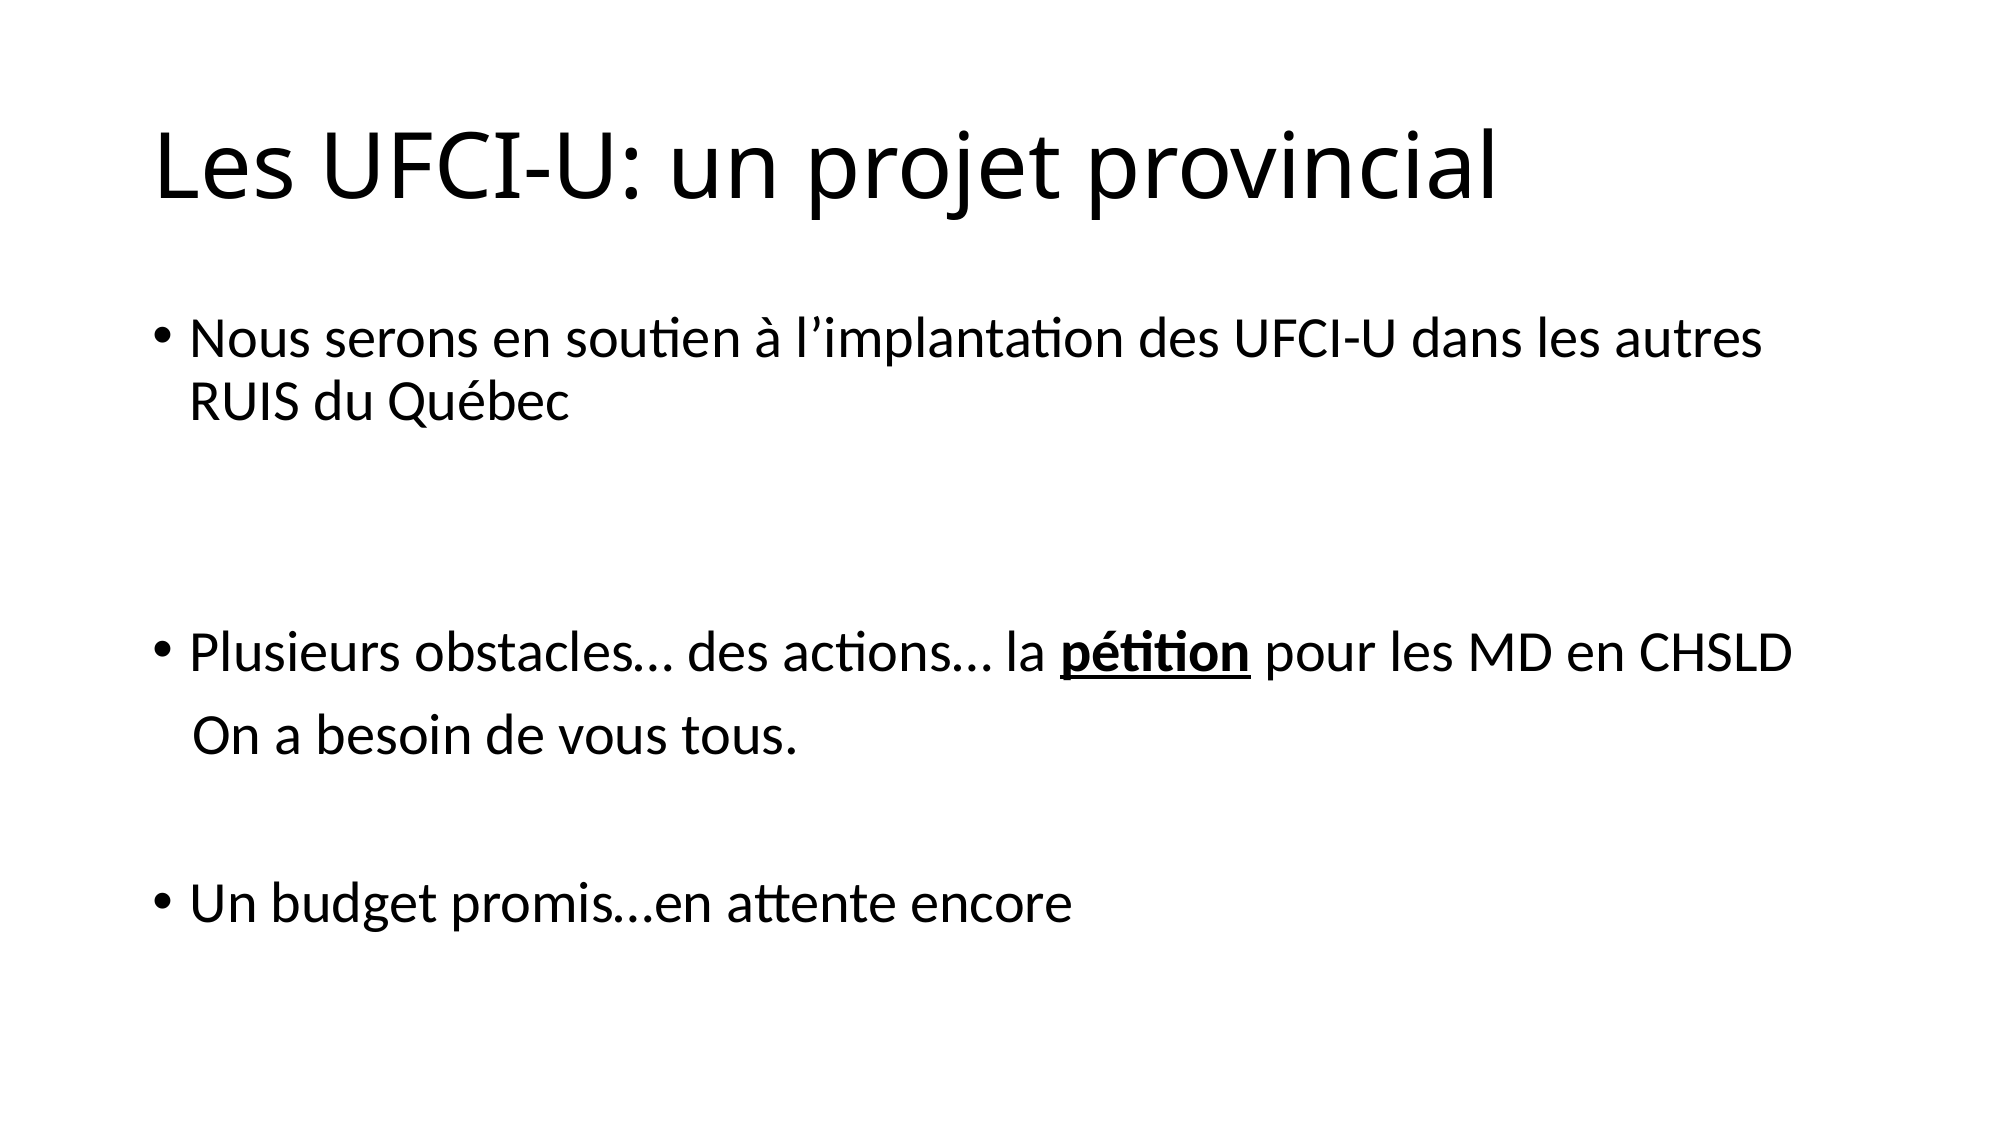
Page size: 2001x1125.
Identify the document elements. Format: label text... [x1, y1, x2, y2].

title Les UFCI-U: un projet provincial [137, 59, 1863, 278]
list Nous serons en soutien à l’implantation des UFCI-U dans les autres RUIS du Québec Plusieurs obstacles… des actions… la pétition pour les MD en CHSLD On a besoin de vous tous. Un budget promis…en attente encore [137, 299, 1863, 1014]
